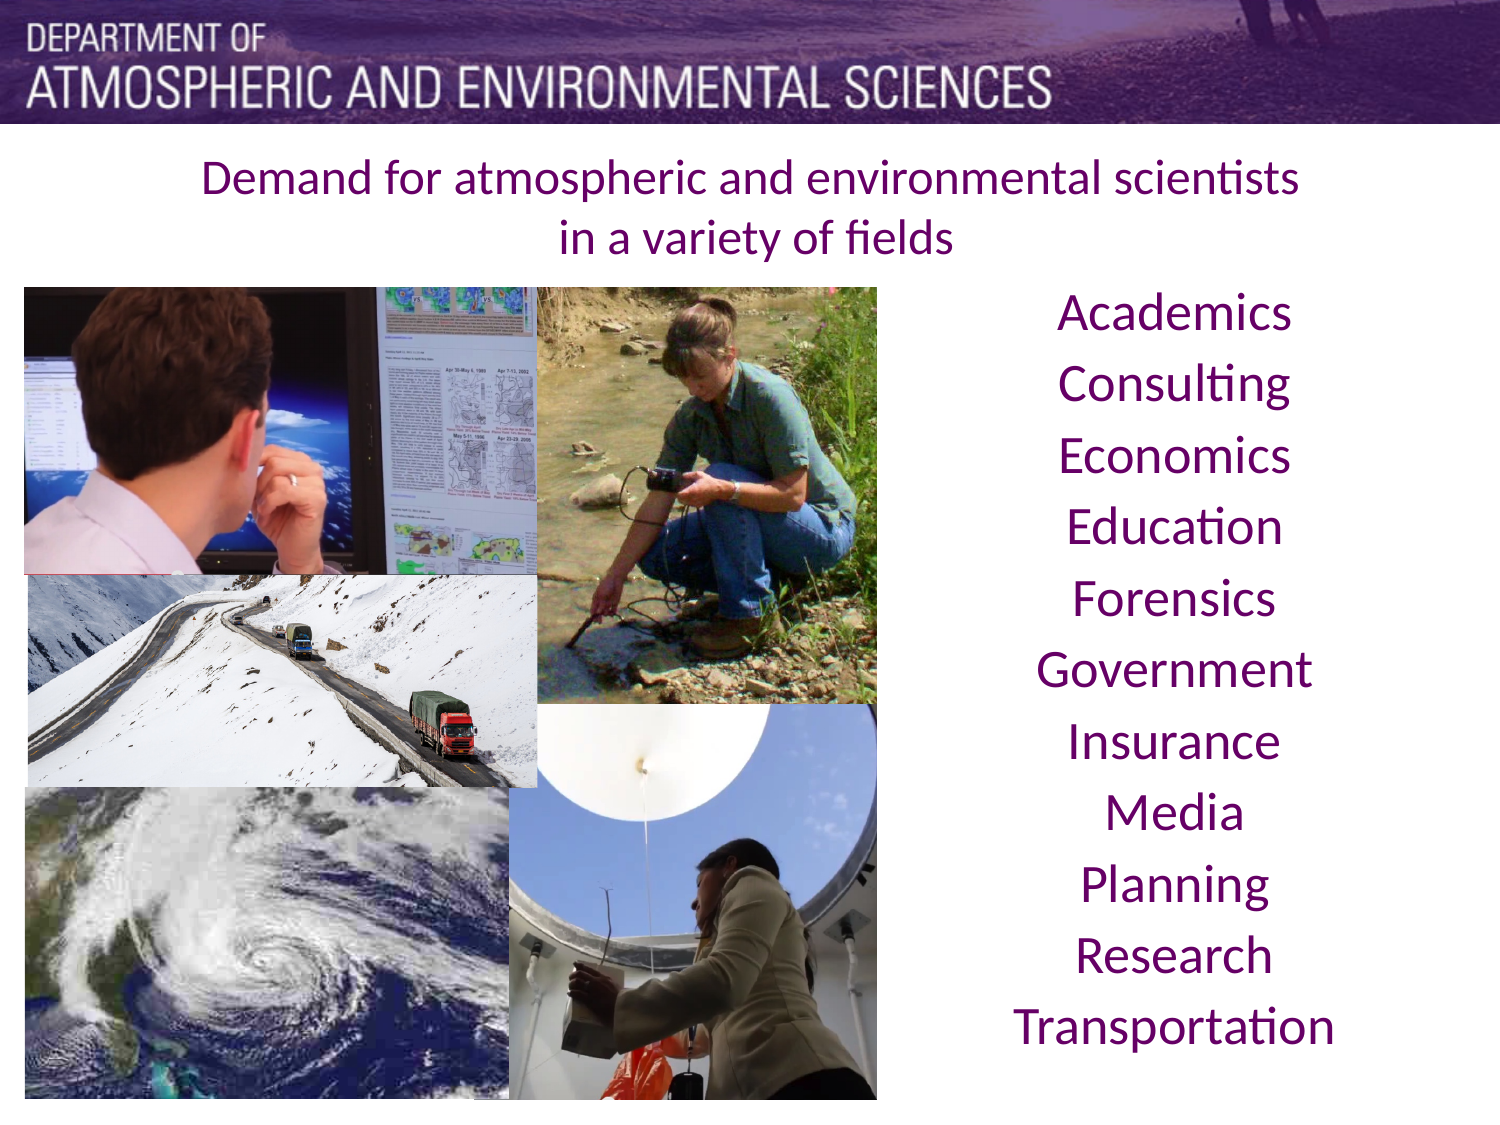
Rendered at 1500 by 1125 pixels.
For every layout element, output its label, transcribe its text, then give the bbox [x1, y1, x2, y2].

text_box Academics Consulting Economics Education Forensics Government Insurance Media Planning Research Transportation [912, 262, 1438, 1064]
picture [24, 287, 877, 1101]
picture [0, 0, 1500, 124]
text_box Demand for atmospheric and environmental scientists in a variety of fields [37, 137, 1475, 273]
